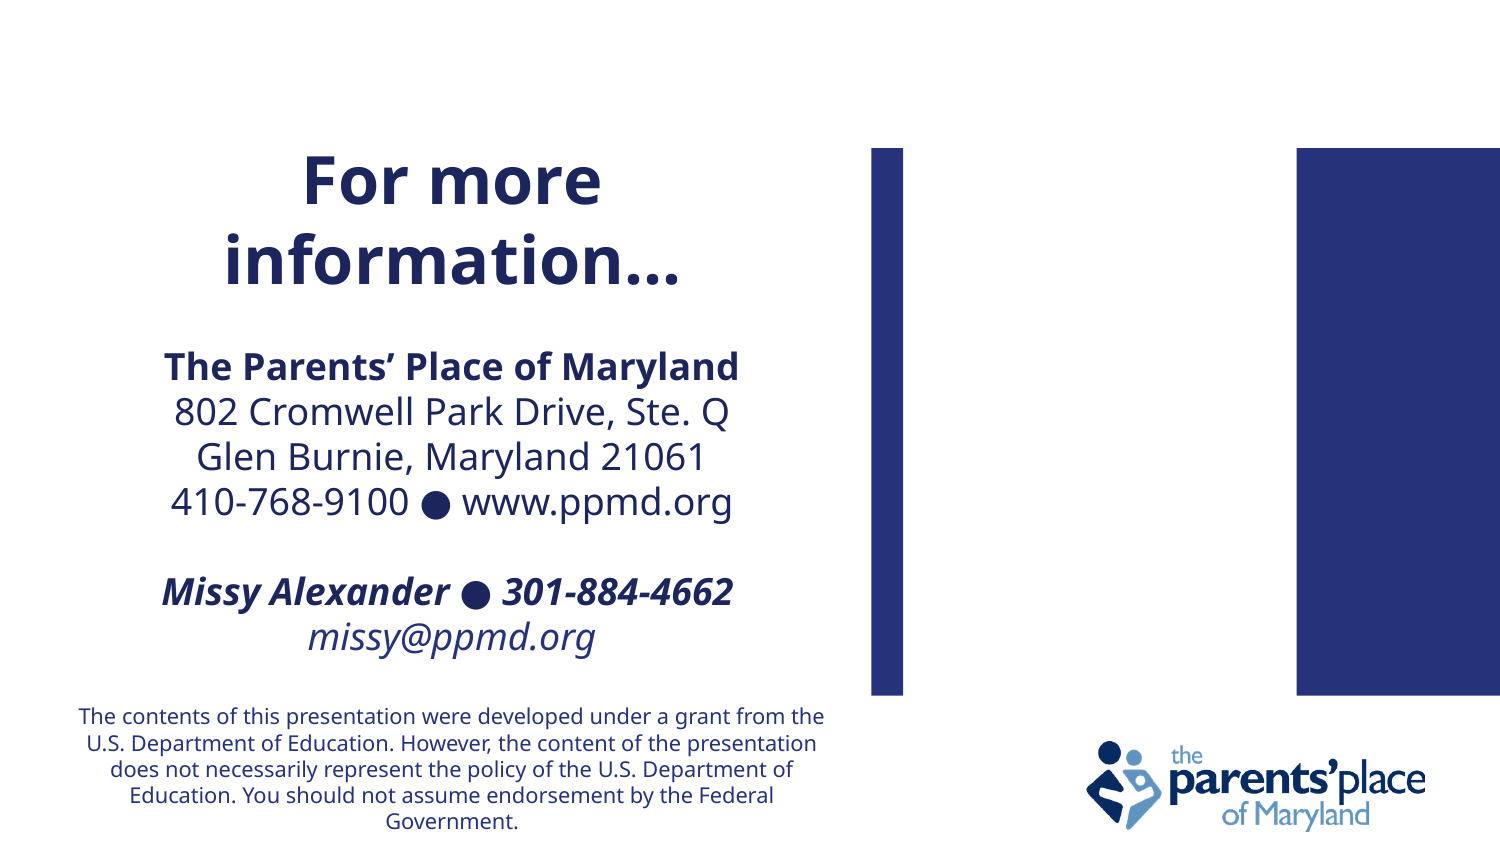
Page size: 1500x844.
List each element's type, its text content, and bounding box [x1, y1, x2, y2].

text_box For more information… The Parents’ Place of Maryland 802 Cromwell Park Drive, Ste. Q Glen Burnie, Maryland 21061 410-768-9100 ● www.ppmd.org Missy Alexander ● 301-884-4662 missy@ppmd.org The contents of this presentation were developed under a grant from the U.S. Department of Education. However, the content of the presentation does not necessarily represent the policy of the U.S. Department of Education. You should not assume endorsement by the Federal Government. [52, 130, 853, 844]
picture [1086, 741, 1425, 832]
